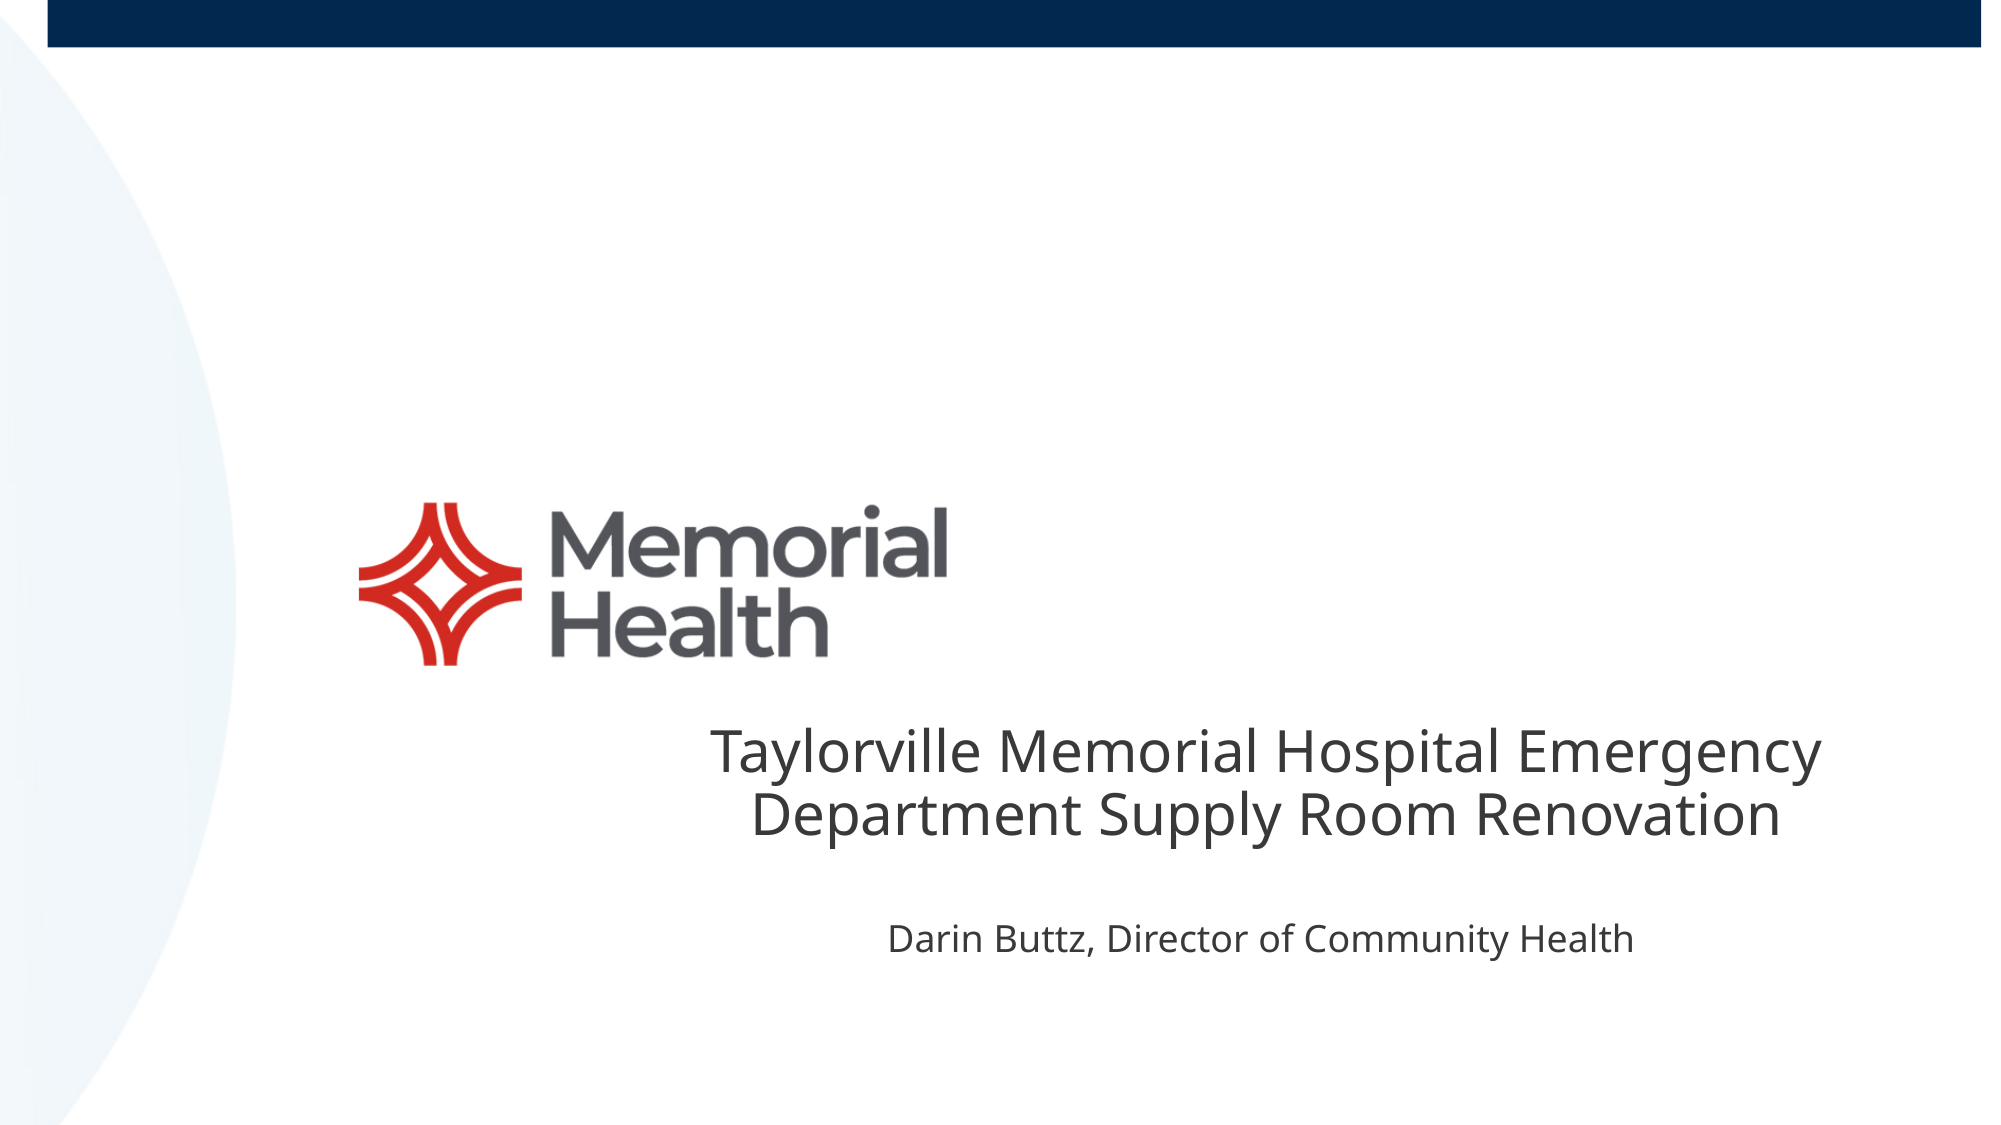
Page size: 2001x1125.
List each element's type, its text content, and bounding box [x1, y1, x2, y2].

subtitle Darin Buttz, Director of Community Health [532, 908, 2000, 1050]
title Taylorville Memorial Hospital Emergency Department Supply Room Renovation [532, 722, 2000, 856]
picture [0, 0, 2001, 1125]
